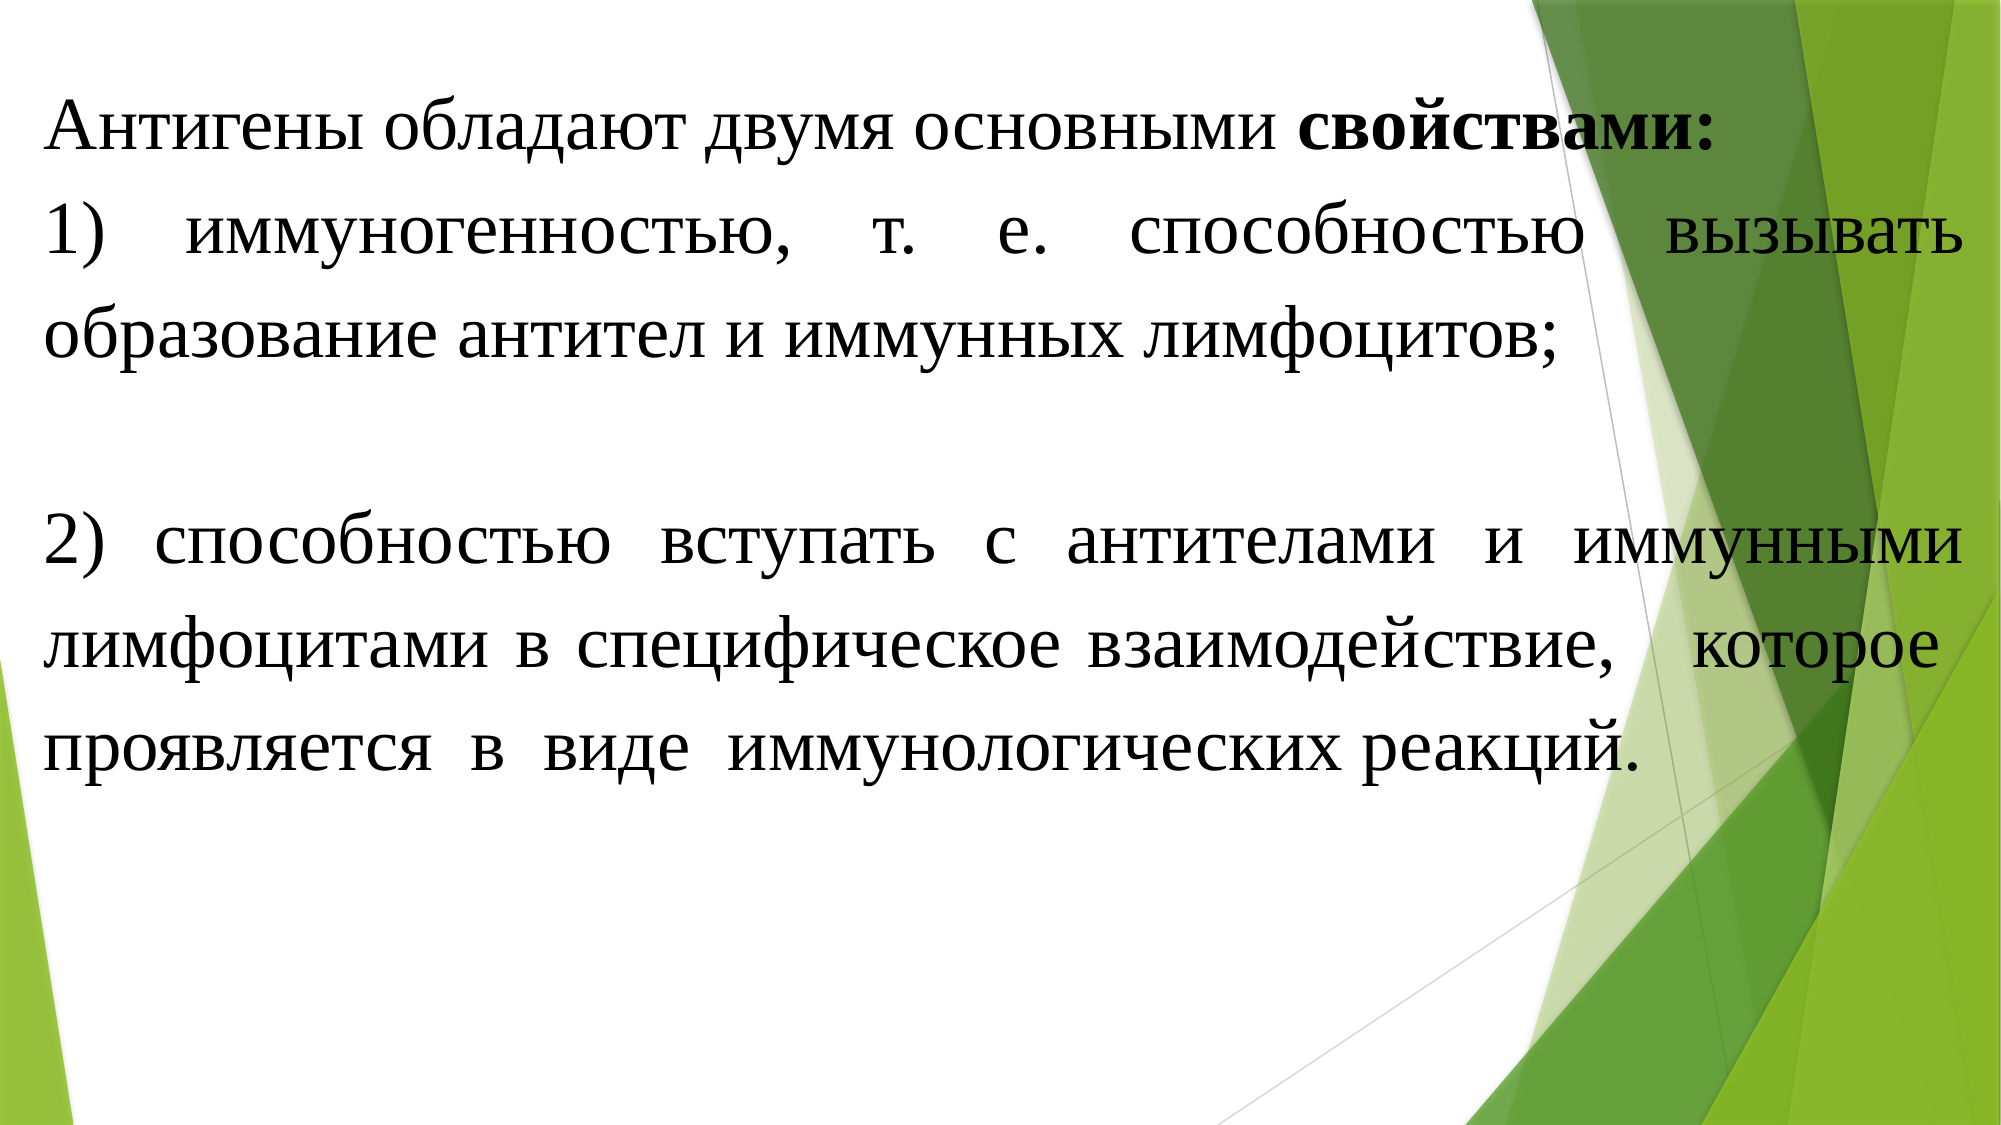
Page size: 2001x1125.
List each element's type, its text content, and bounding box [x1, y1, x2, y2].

text_box Антигены обладают двумя основными свойствами: 1) иммуногенностью, т. е. способностью вызывать образование антител и иммунных лимфоцитов; 2) способно­стью вступать с антителами и иммунными лимфоцитами в специфическое взаимодей­ствие, которое проявляется в виде иммунологических реакций. [29, 54, 1982, 794]
